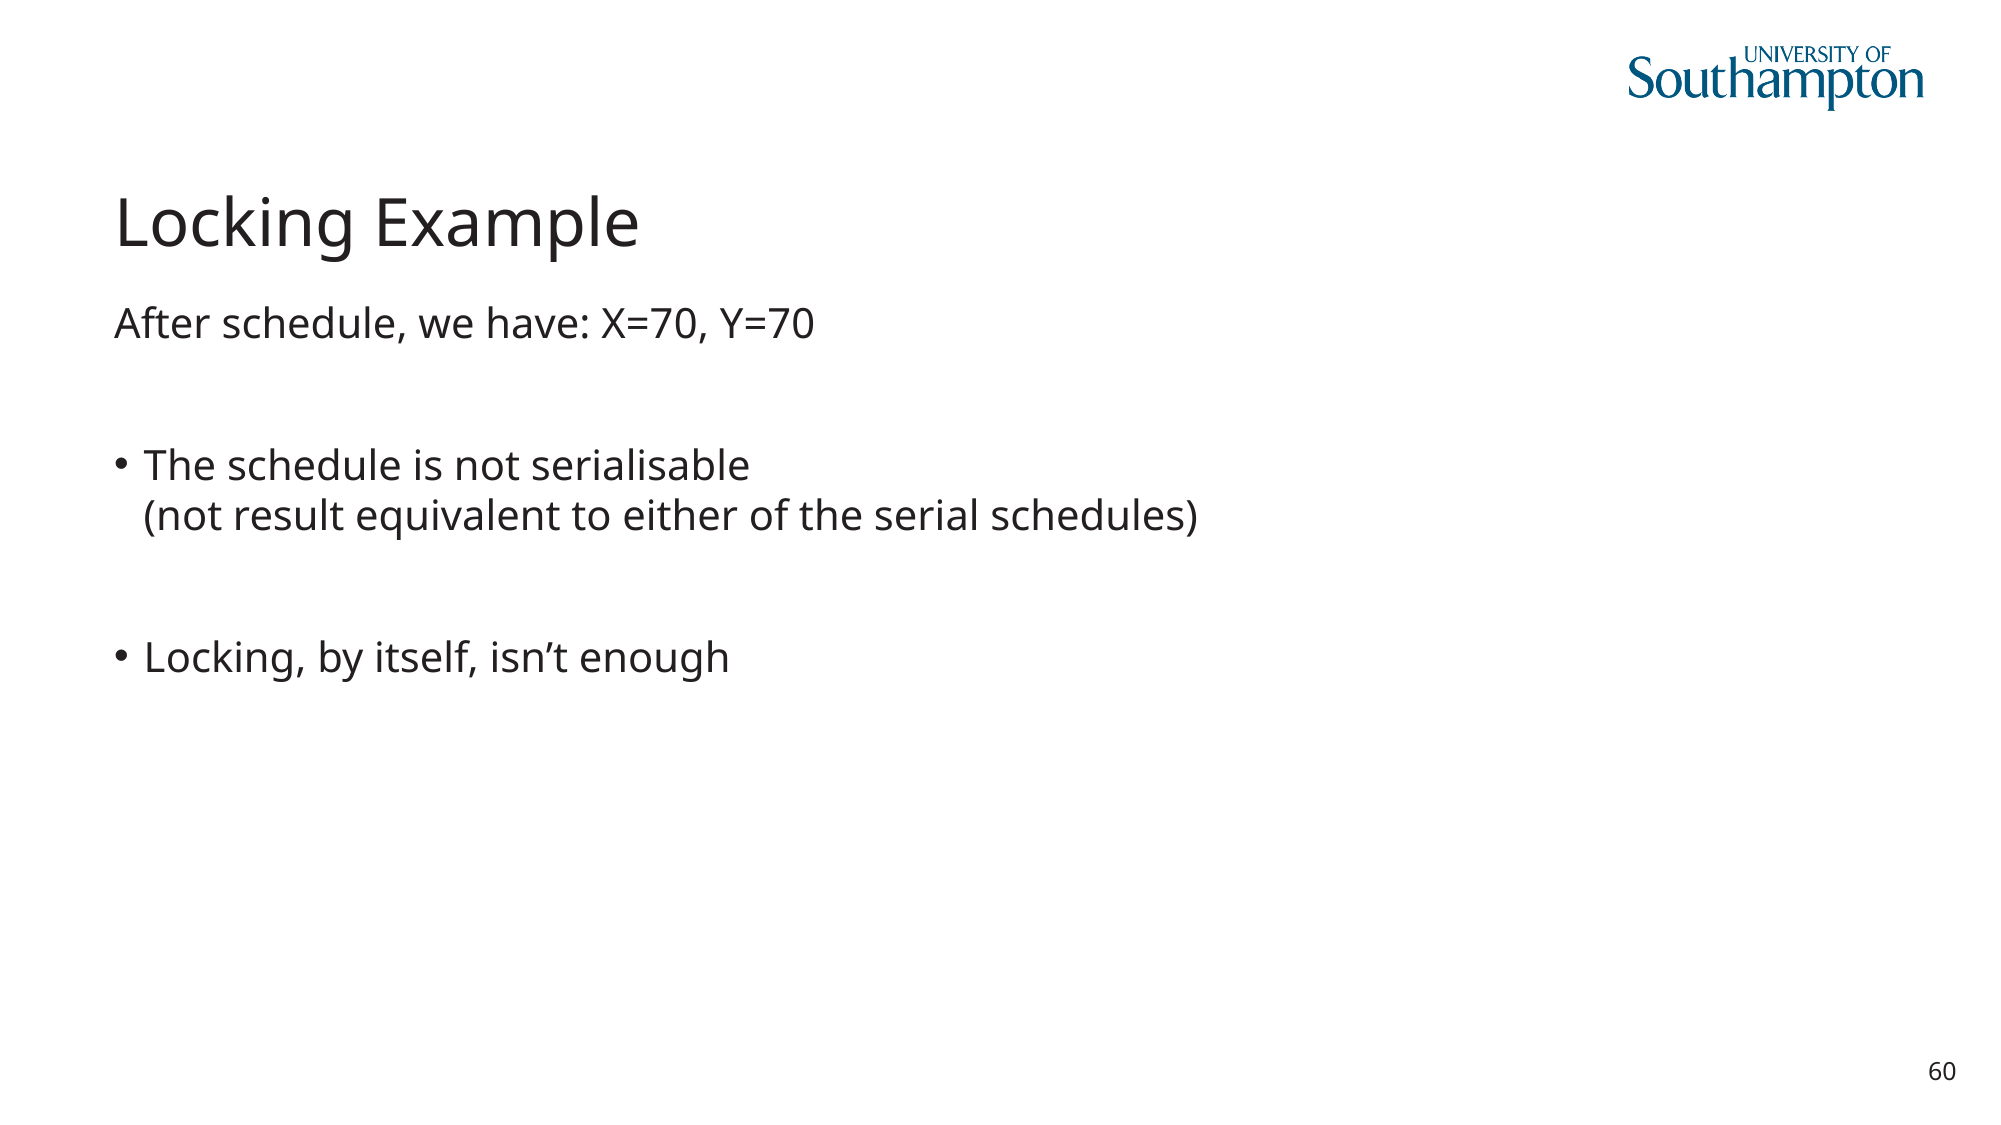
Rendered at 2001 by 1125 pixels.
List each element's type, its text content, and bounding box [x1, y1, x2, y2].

picture [1629, 71, 1648, 95]
title Locking Example [102, 113, 1898, 268]
picture [1869, 48, 1877, 60]
list After schedule, we have: X=70, Y=70 The schedule is not serialisable (not result equivalent to either of the serial schedules) Locking, by itself, isn’t enough [102, 290, 1898, 1024]
picture [1629, 46, 1924, 111]
